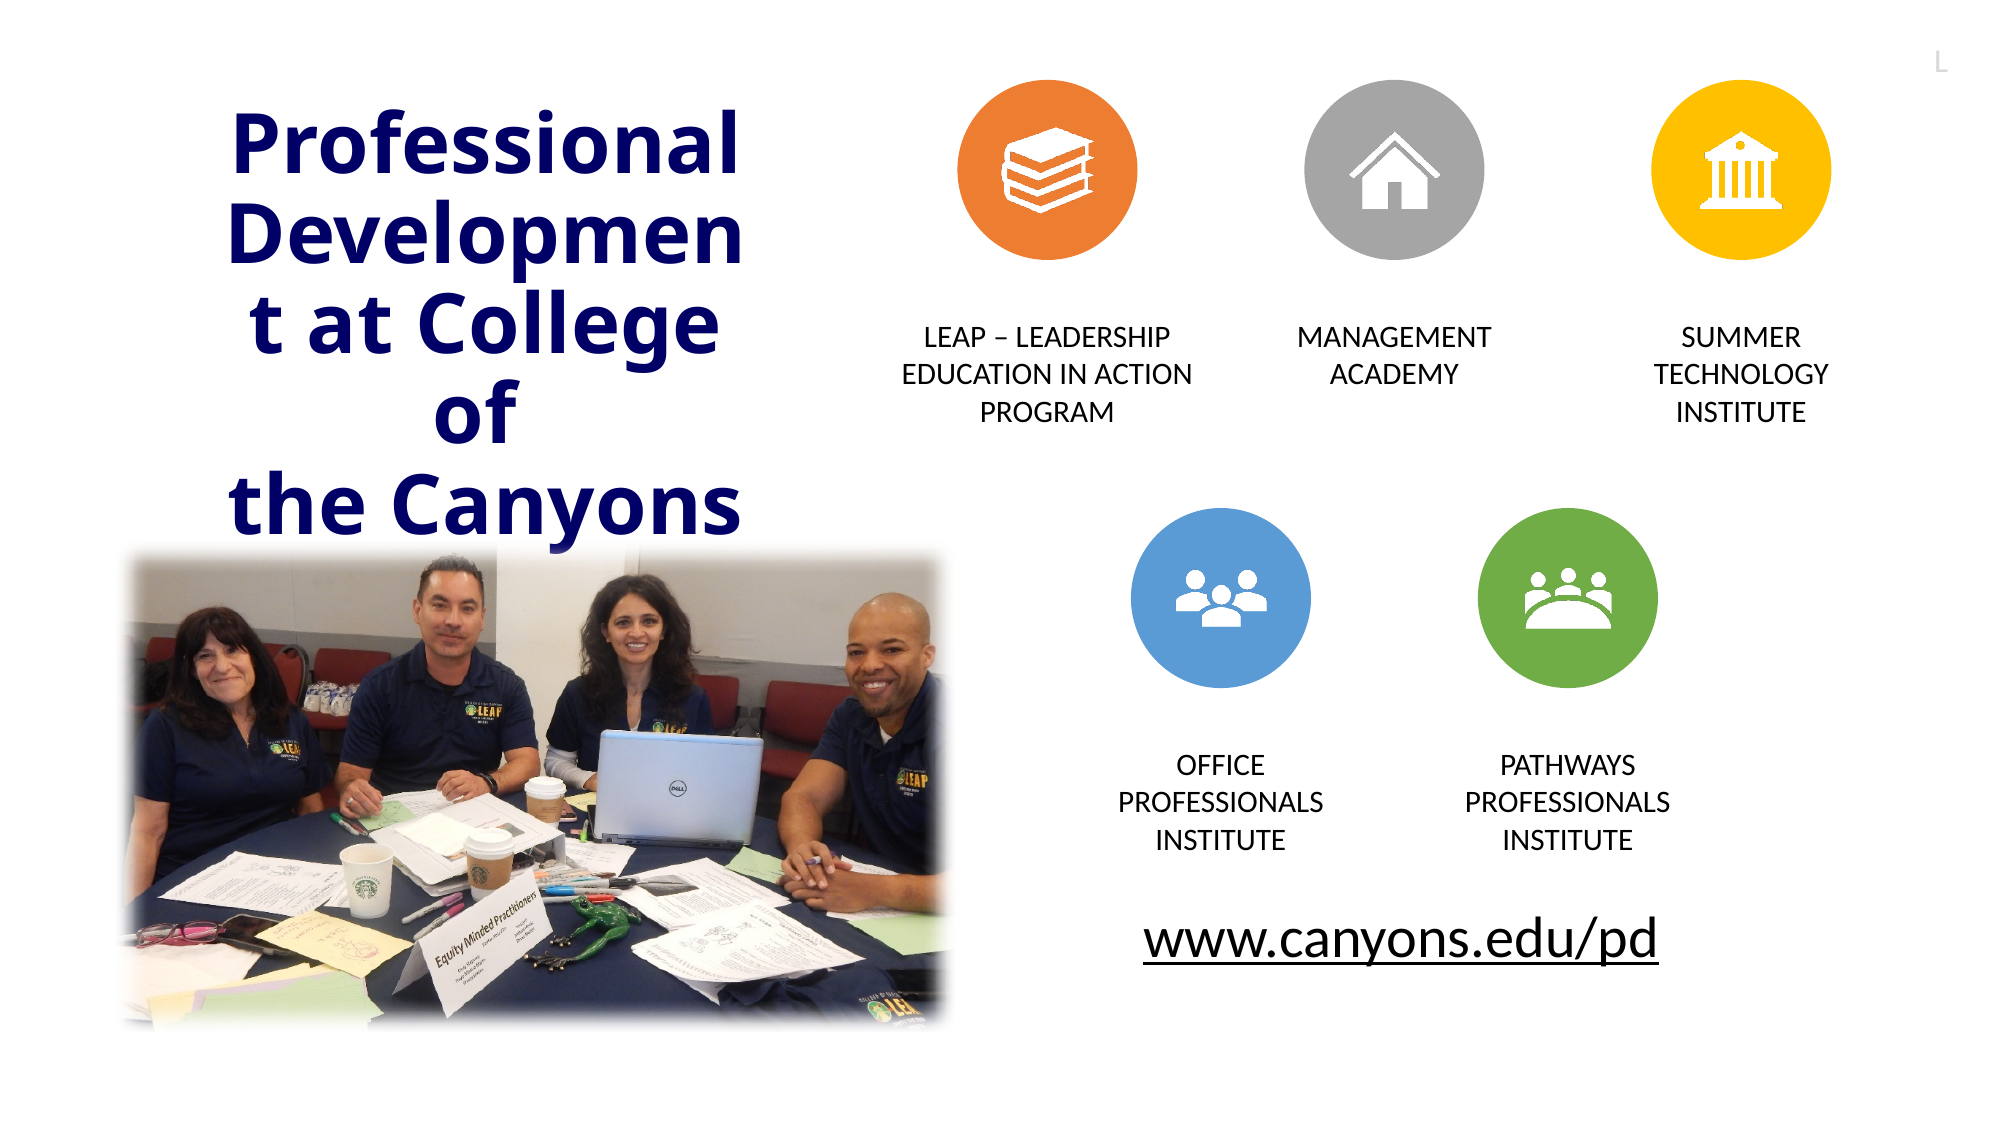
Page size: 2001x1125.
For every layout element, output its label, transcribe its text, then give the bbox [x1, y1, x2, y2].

picture [114, 539, 956, 1033]
title Professional Development at College of the Canyons [205, 32, 766, 539]
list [860, 32, 1929, 911]
text_box L [1929, 32, 1963, 87]
text_box www.canyons.edu/pd [956, 892, 1956, 977]
